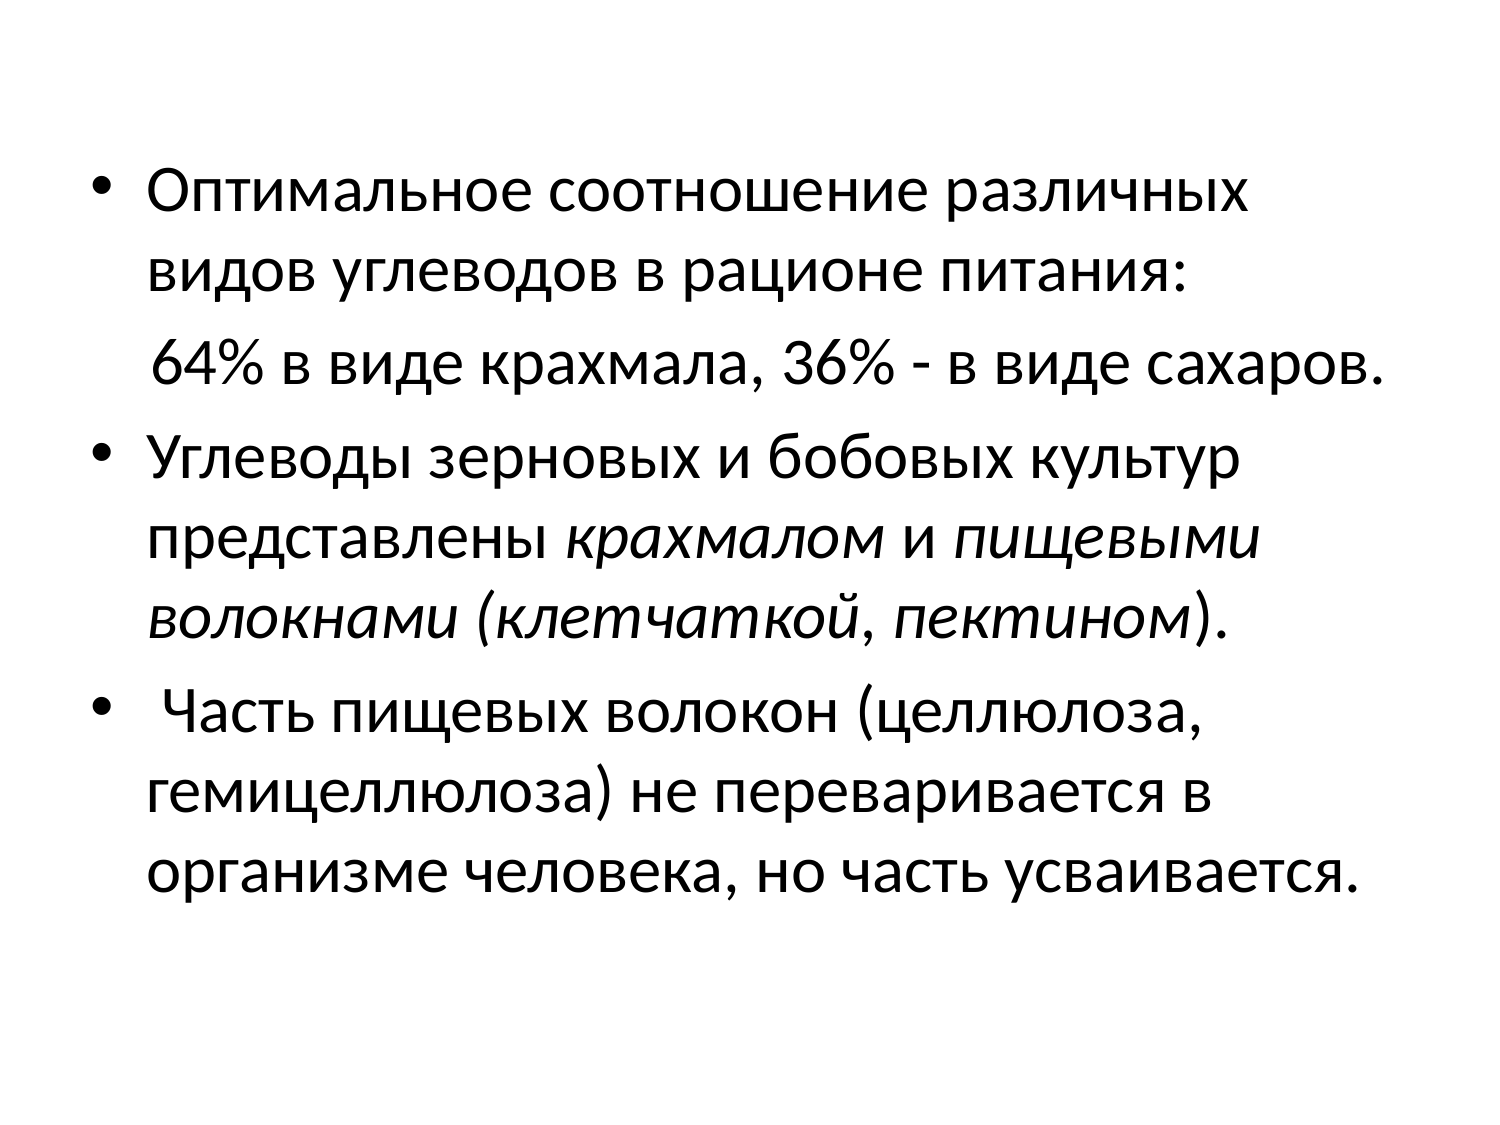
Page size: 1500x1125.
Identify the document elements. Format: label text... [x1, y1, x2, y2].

list Оптимальное соотношение различных видов углеводов в рационе питания: 64% в виде крахмала, 36% - в виде сахаров. Углеводы зерновых и бобовых культур представлены крахмалом и пищевыми волокнами (клетчаткой, пектином). Часть пищевых волокон (целлюлоза, гемицеллюлоза) не переваривается в организме человека, но часть усваивается. [75, 137, 1425, 1005]
